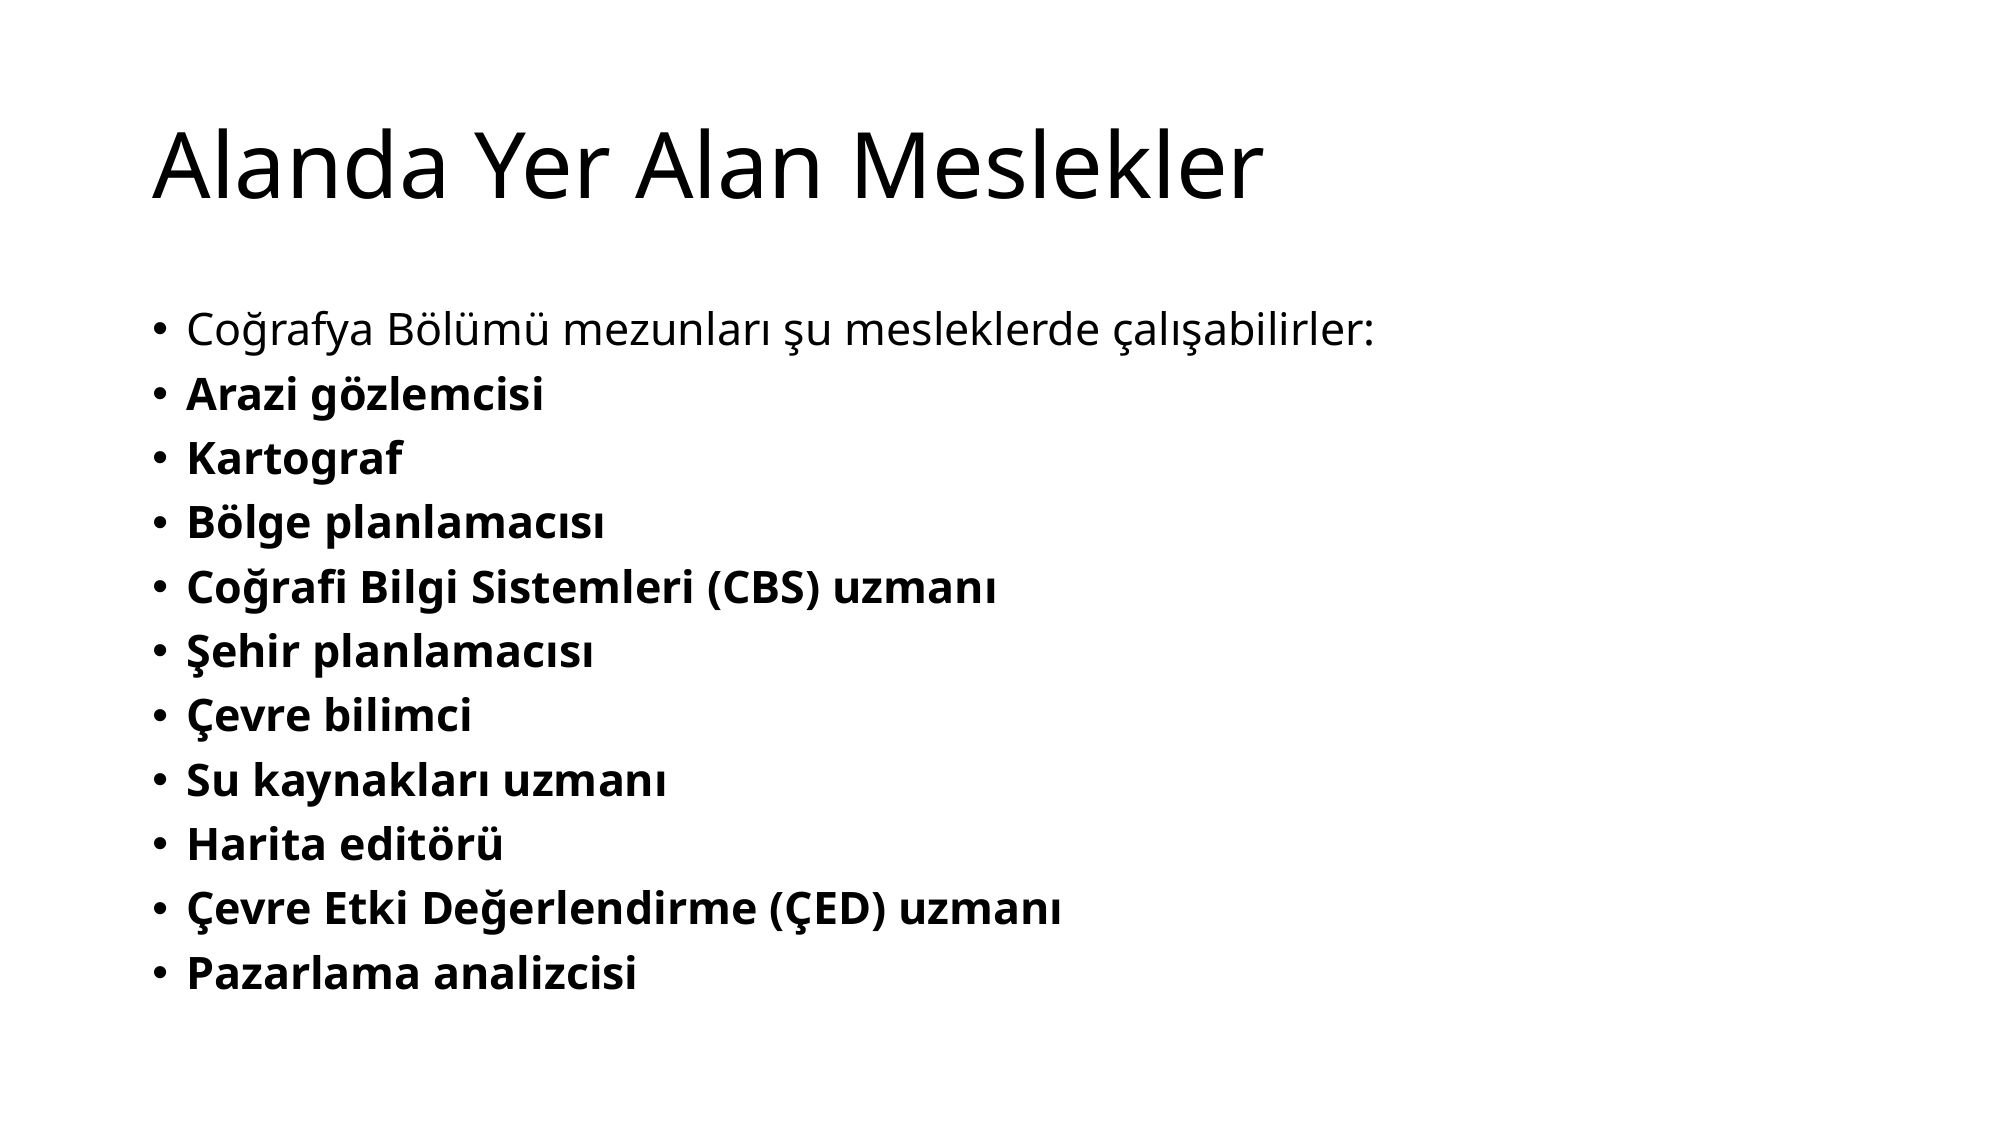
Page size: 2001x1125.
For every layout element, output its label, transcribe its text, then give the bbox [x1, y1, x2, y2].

title Alanda Yer Alan Meslekler [137, 59, 1863, 278]
list Coğrafya Bölümü mezunları şu mesleklerde çalışabilirler: Arazi gözlemcisi Kartograf Bölge planlamacısı Coğrafi Bilgi Sistemleri (CBS) uzmanı Şehir planlamacısı Çevre bilimci Su kaynakları uzmanı Harita editörü Çevre Etki Değerlendirme (ÇED) uzmanı Pazarlama analizcisi [137, 299, 1863, 1014]
